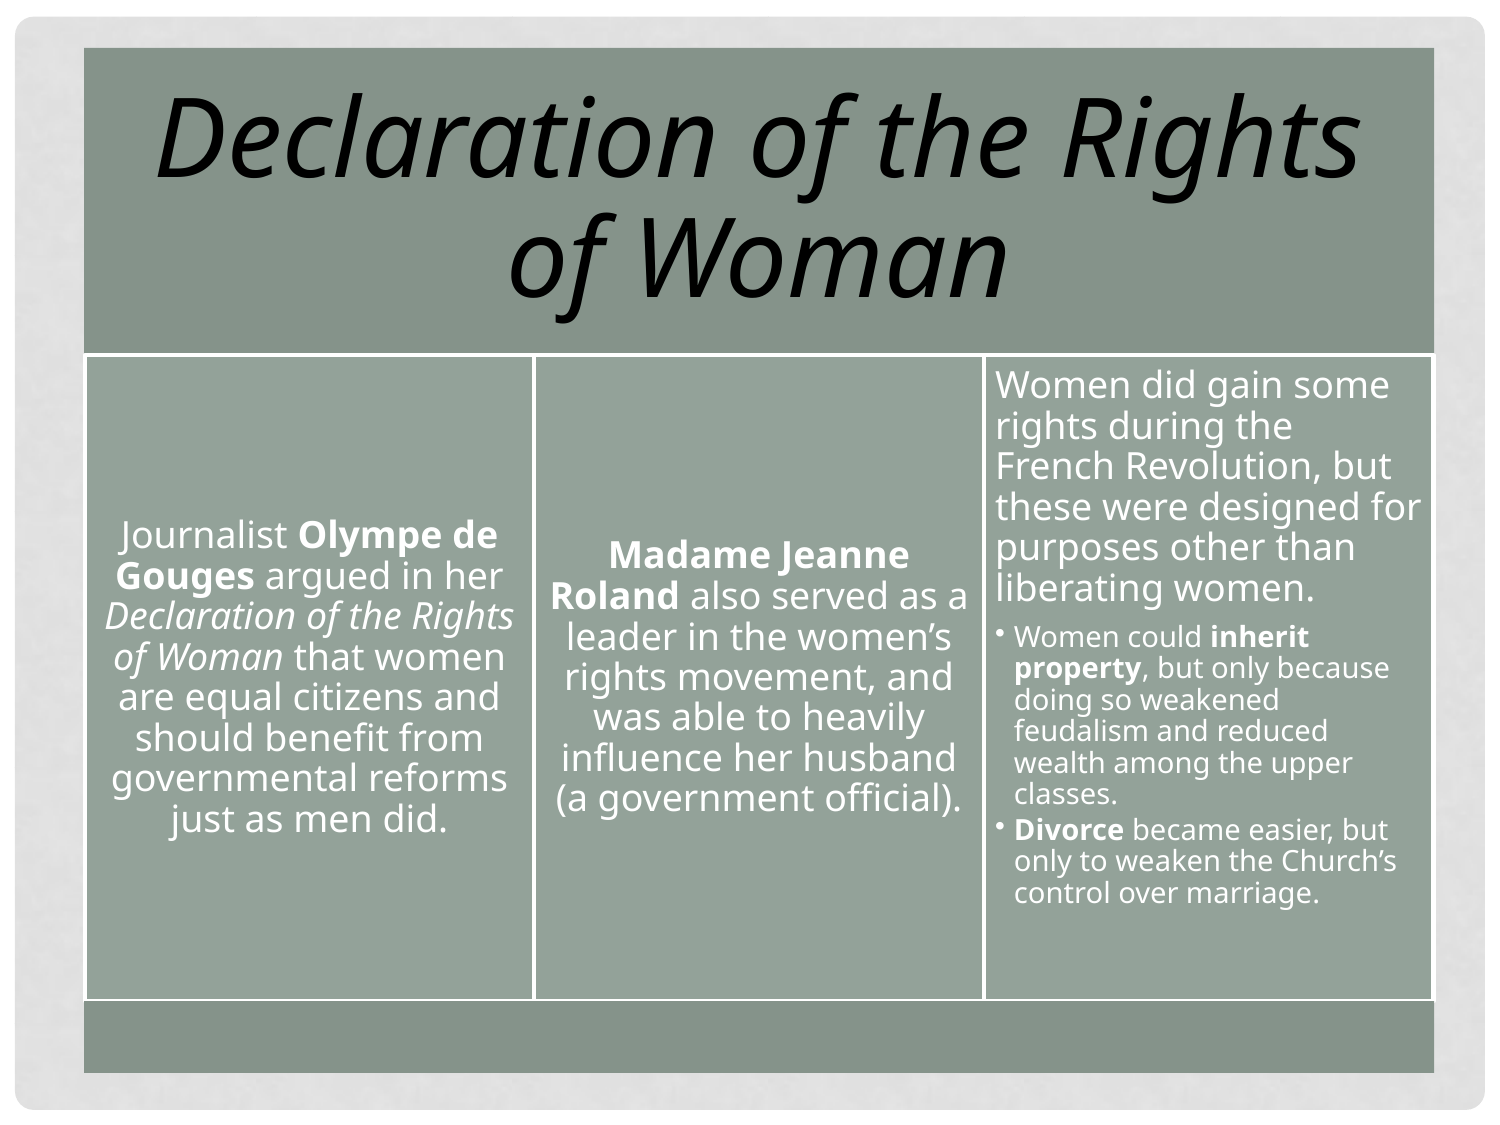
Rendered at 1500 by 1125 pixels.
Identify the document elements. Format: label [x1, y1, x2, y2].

list [83, 47, 1435, 1074]
